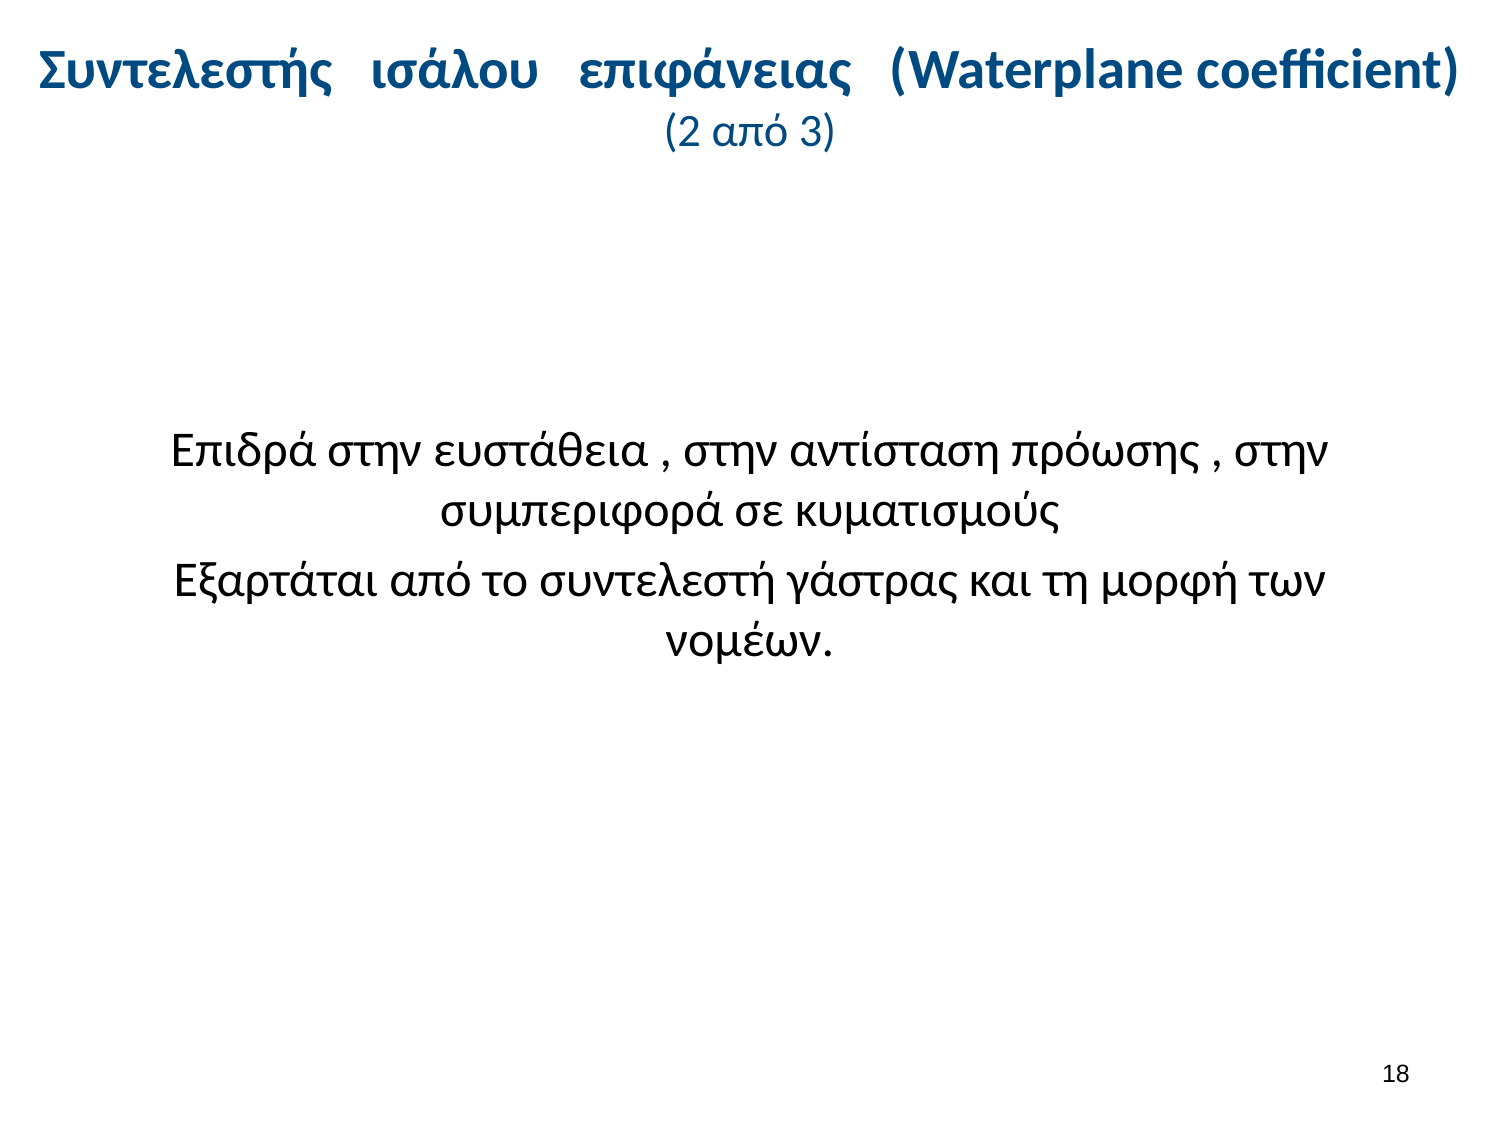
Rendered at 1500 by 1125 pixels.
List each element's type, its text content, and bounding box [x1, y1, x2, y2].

title Συντελεστής ισάλου επιφάνειας (Waterplane coefficient) (2 από 3) [0, 19, 1500, 169]
slide_number 17 [1074, 1042, 1425, 1103]
list Επιδρά στην ευστάθεια , στην αντίσταση πρόωσης , στην συμπεριφορά σε κυματισμούς Εξαρτάται από το συντελεστή γάστρας και τη μορφή των νομέων. [75, 408, 1425, 728]
